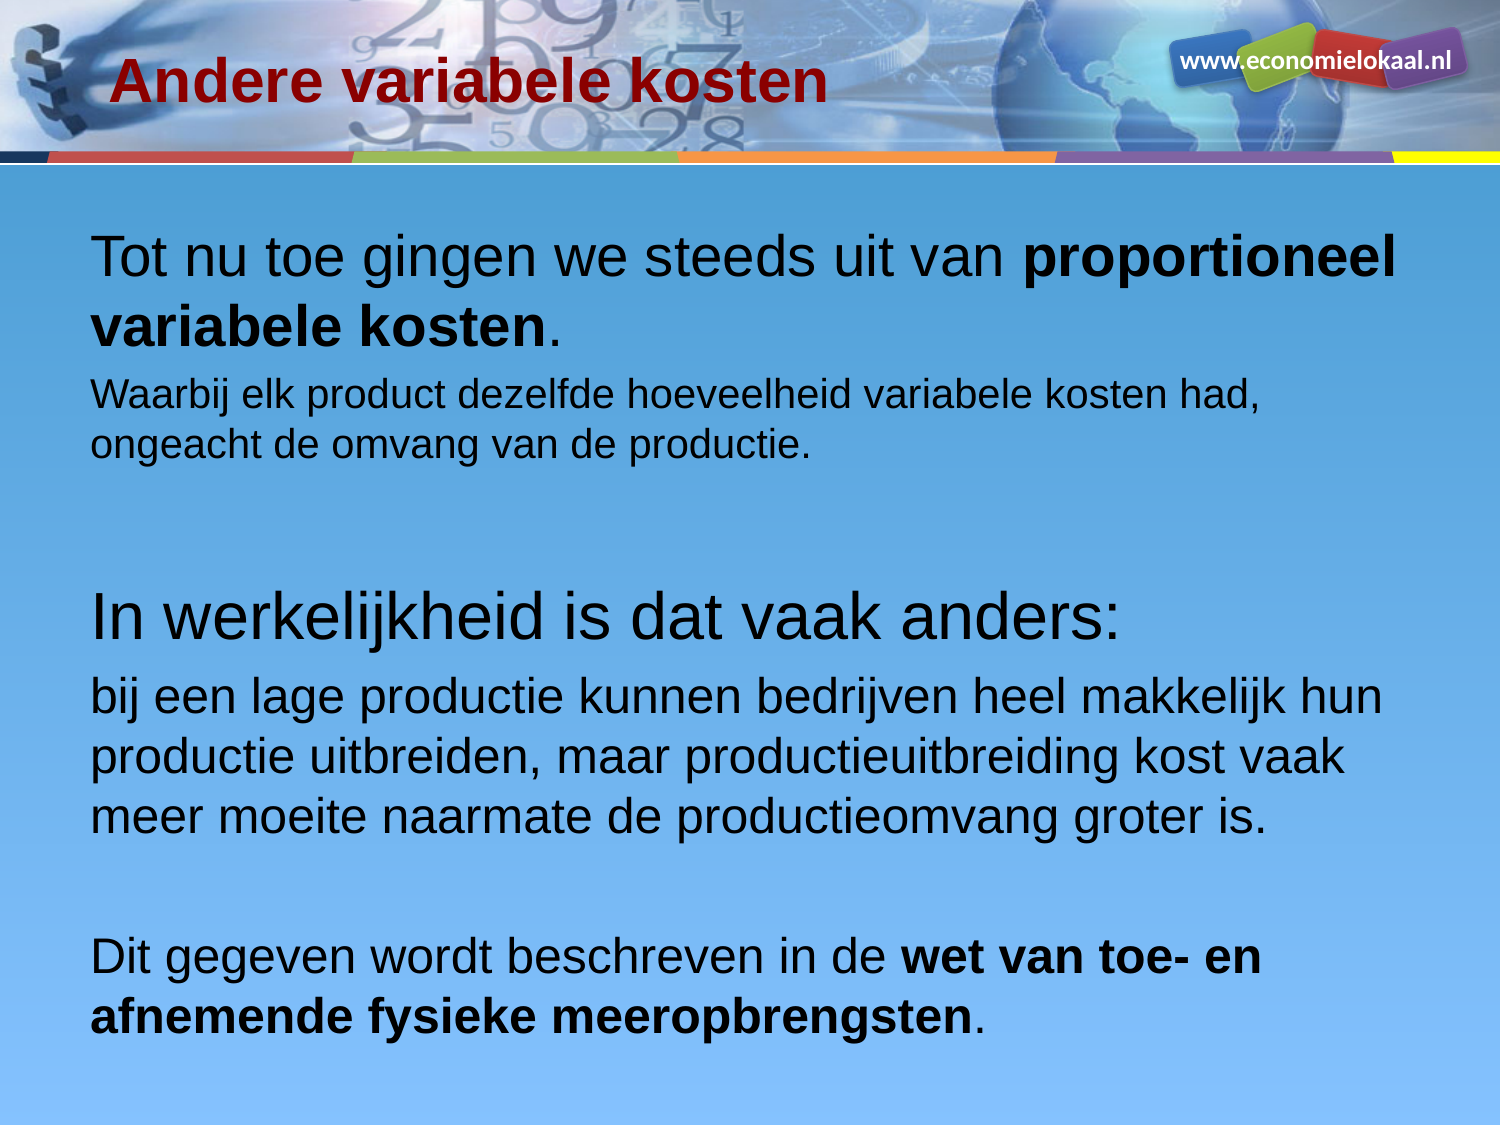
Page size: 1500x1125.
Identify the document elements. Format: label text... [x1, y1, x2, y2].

title Andere variabele kosten [93, 34, 1121, 120]
picture [0, 0, 1500, 151]
list Tot nu toe gingen we steeds uit van proportioneel variabele kosten. Waarbij elk product dezelfde hoeveelheid variabele kosten had, ongeacht de omvang van de productie. In werkelijkheid is dat vaak anders: bij een lage productie kunnen bedrijven heel makkelijk hun productie uitbreiden, maar productieuitbreiding kost vaak meer moeite naarmate de productieomvang groter is. Dit gegeven wordt beschreven in de wet van toe- en afnemende fysieke meeropbrengsten. [74, 210, 1426, 1055]
